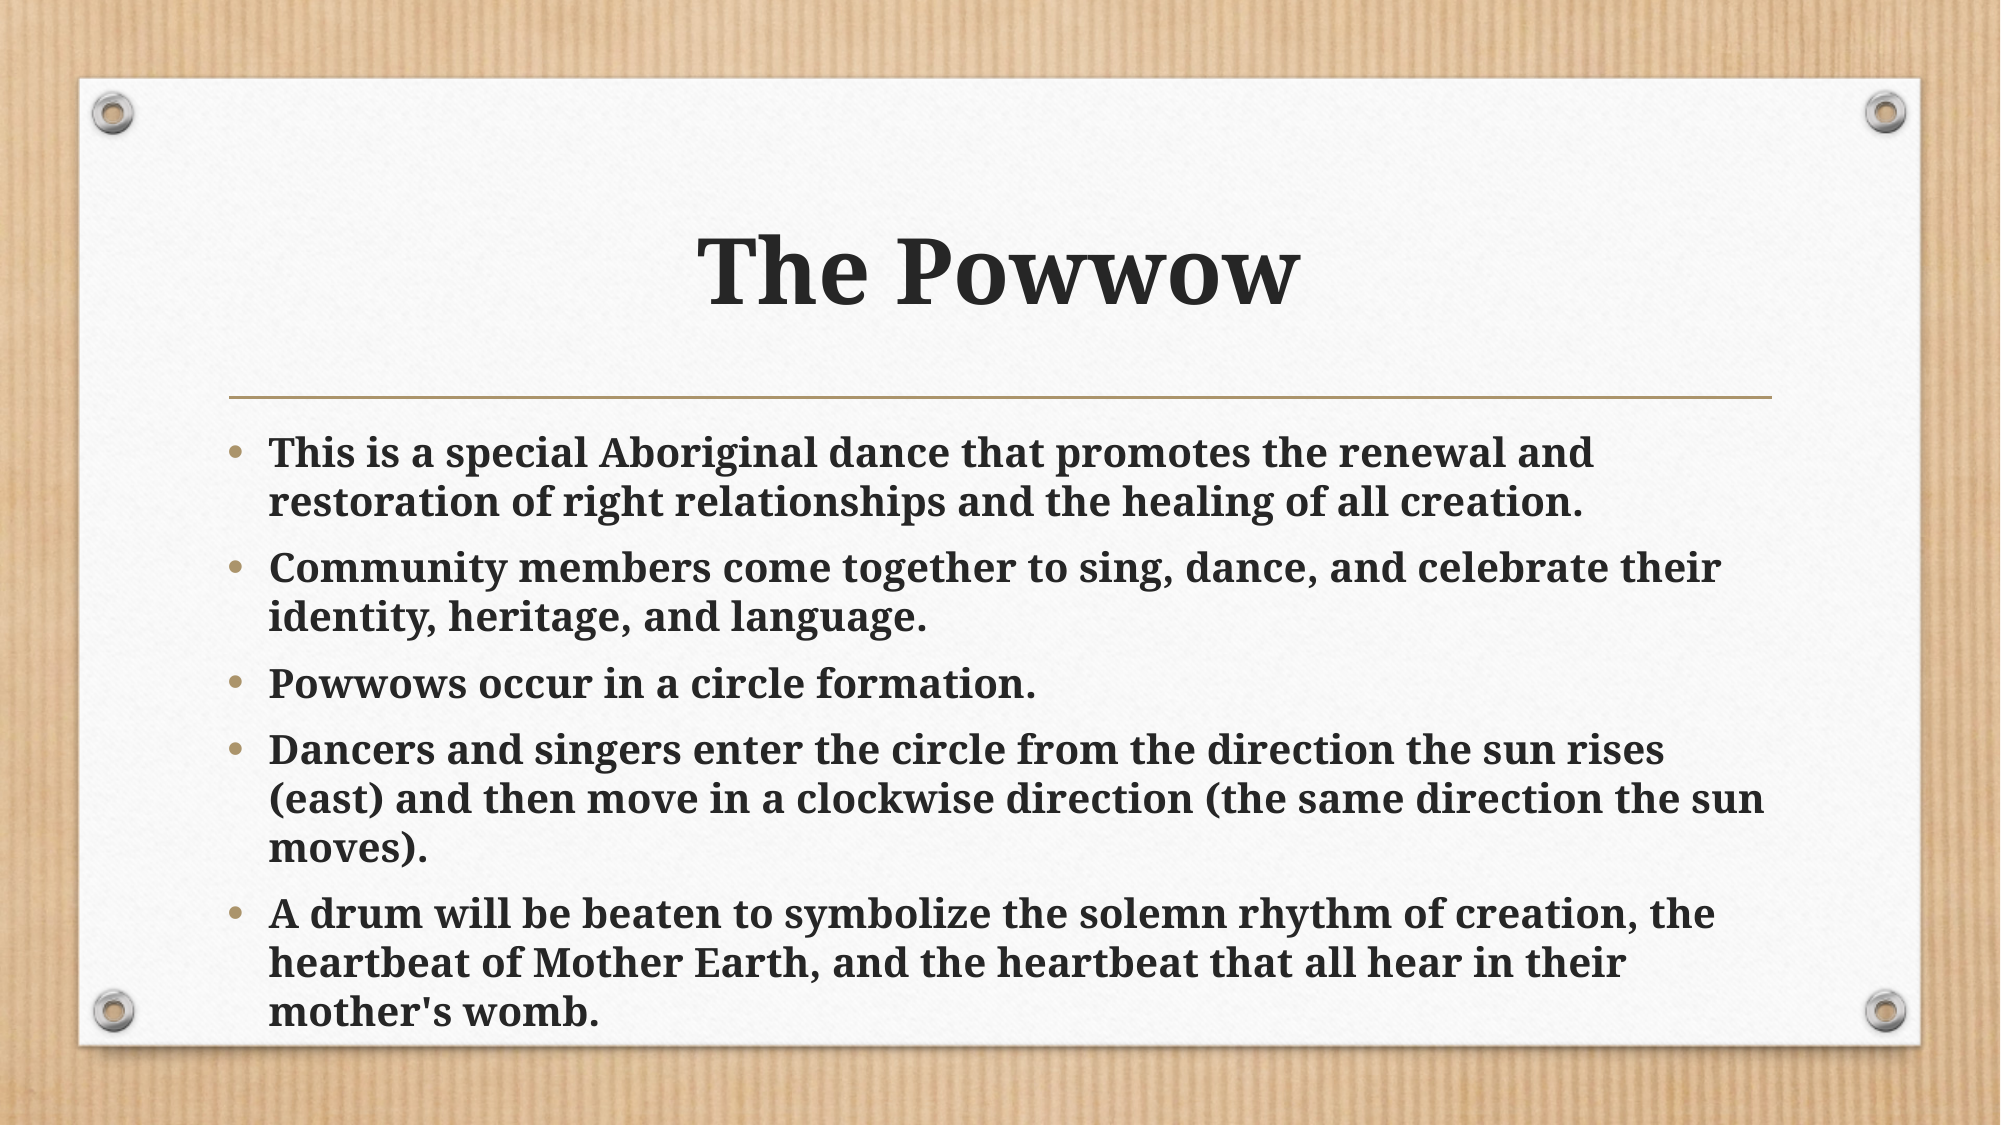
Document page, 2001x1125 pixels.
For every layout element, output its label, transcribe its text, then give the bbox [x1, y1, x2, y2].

title The Powwow [212, 161, 1788, 375]
list This is a special Aboriginal dance that promotes the renewal and restoration of right relationships and the healing of all creation. Community members come together to sing, dance, and celebrate their identity, heritage, and language. Powwows occur in a circle formation. Dancers and singers enter the circle from the direction the sun rises (east) and then move in a clockwise direction (the same direction the sun moves). A drum will be beaten to symbolize the solemn rhythm of creation, the heartbeat of Mother Earth, and the heartbeat that all hear in their mother's womb. [212, 419, 1788, 1042]
picture [0, 0, 2001, 1125]
